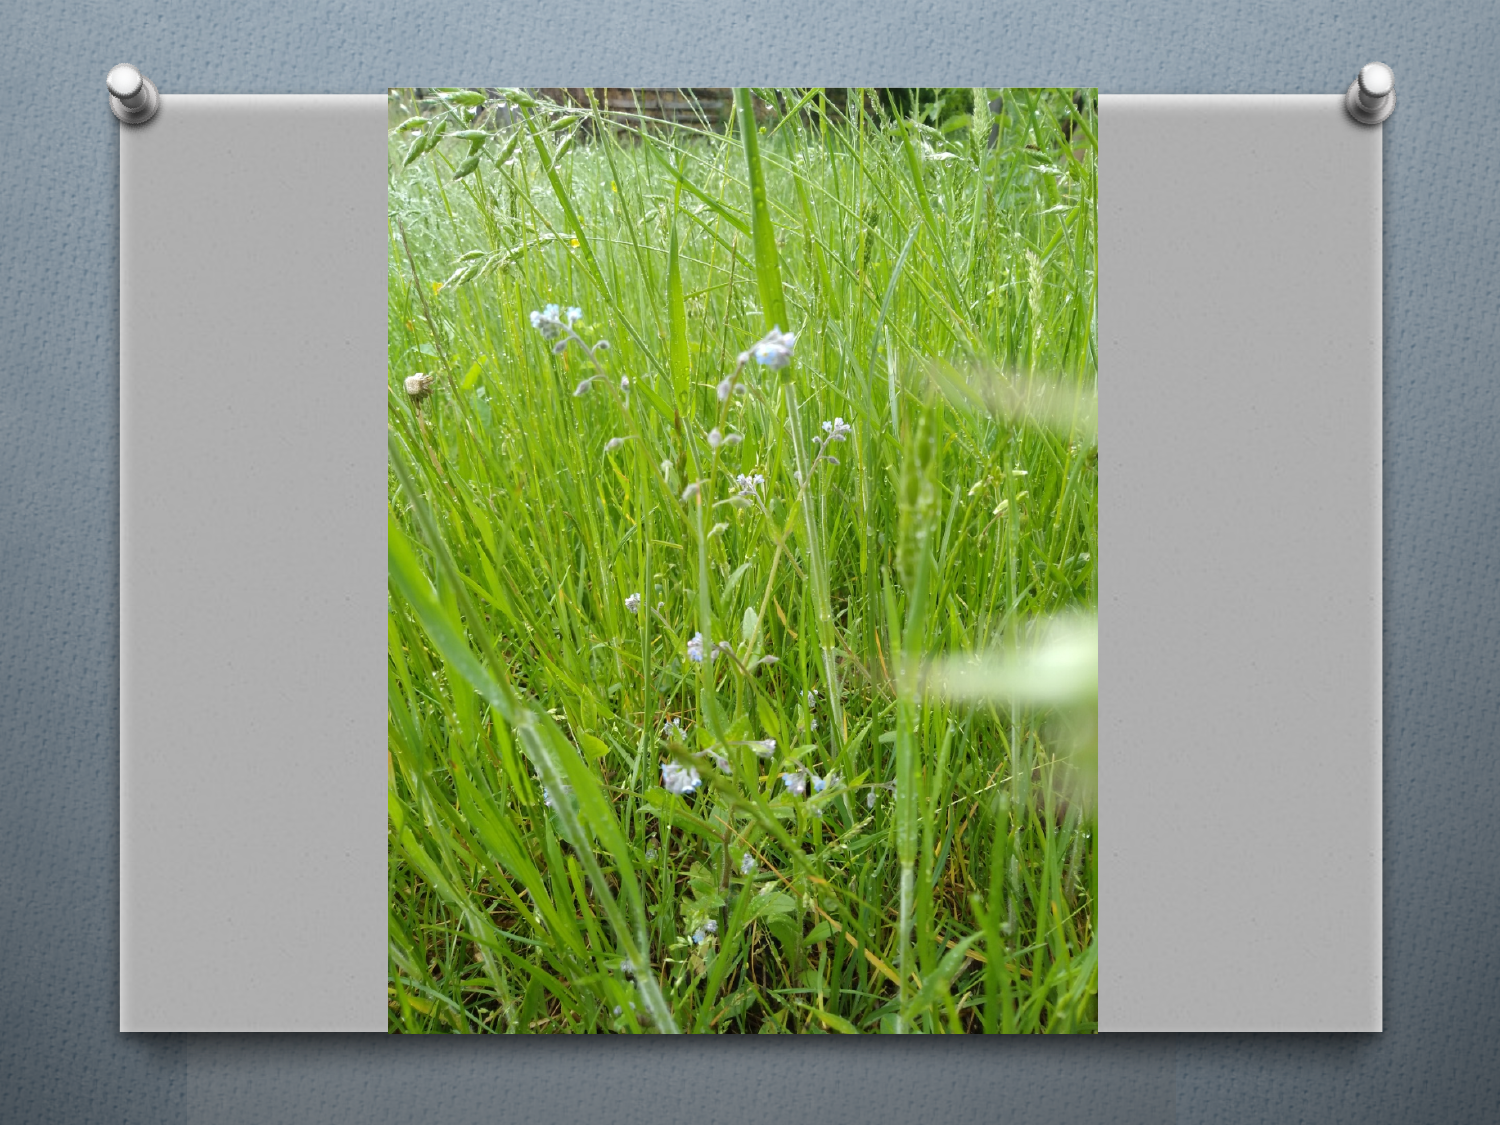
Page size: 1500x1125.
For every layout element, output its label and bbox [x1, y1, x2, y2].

picture [75, 29, 198, 153]
picture [388, 89, 1098, 205]
picture [1317, 35, 1439, 156]
list [268, 205, 1216, 916]
picture [388, 916, 1098, 1033]
